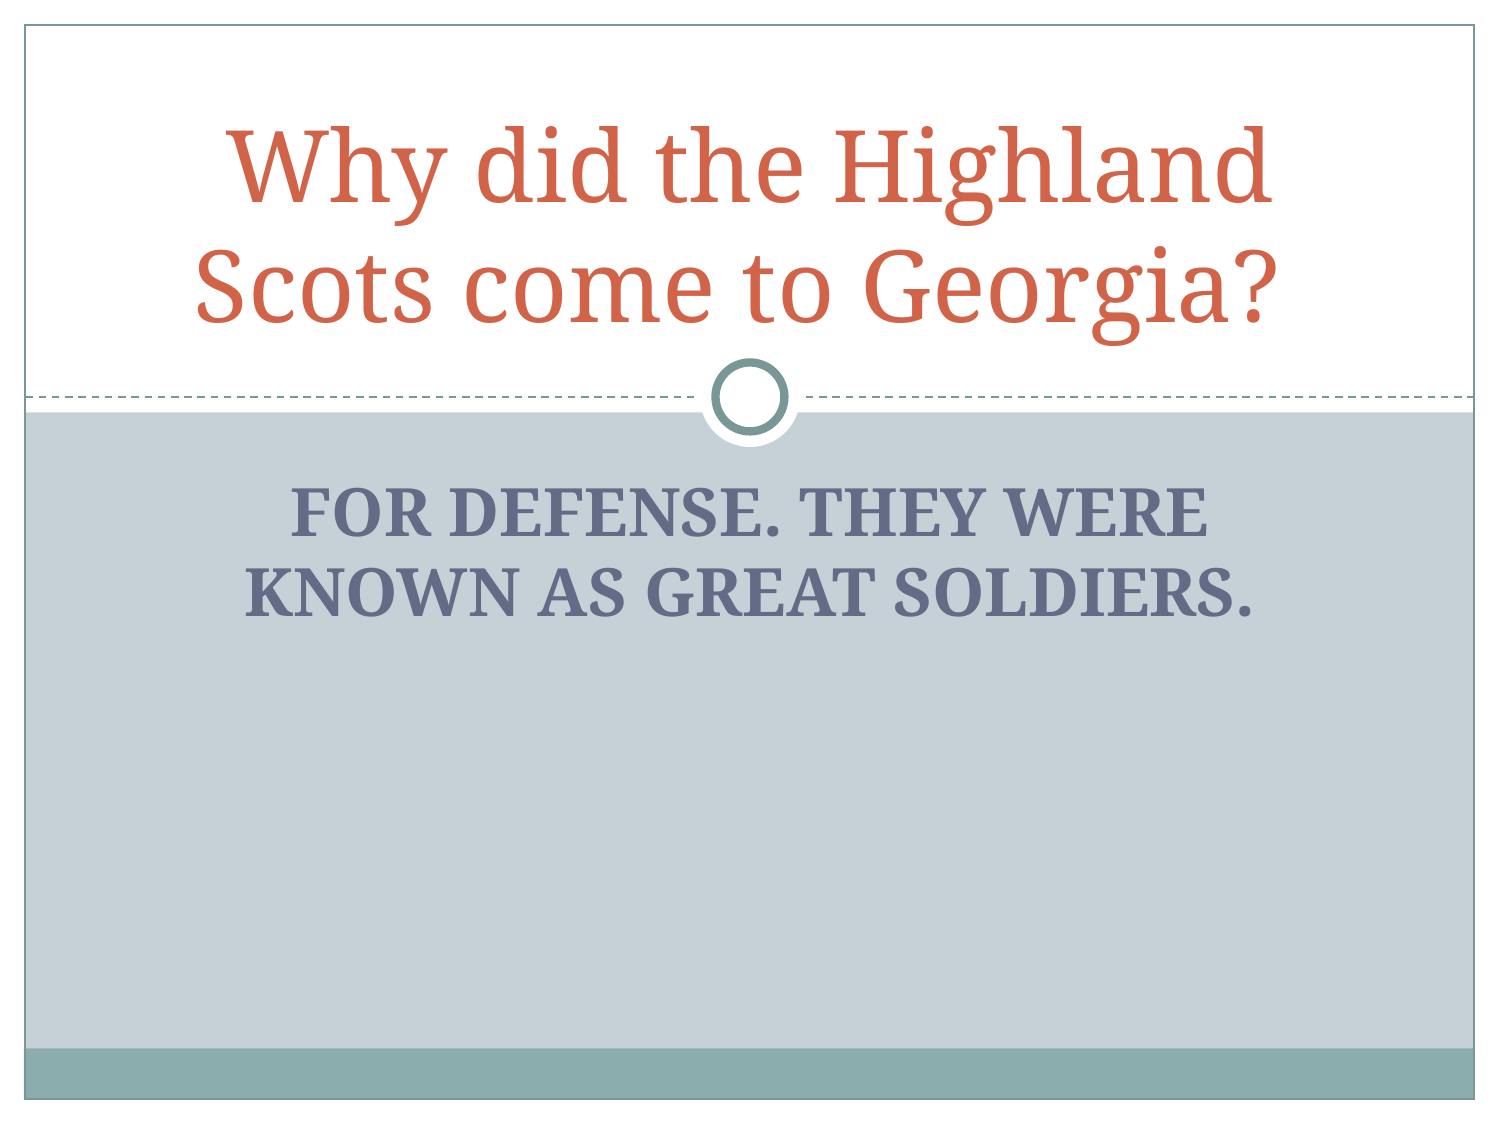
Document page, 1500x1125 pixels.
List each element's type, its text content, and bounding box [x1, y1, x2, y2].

title Why did the Highland Scots come to Georgia? [112, 62, 1388, 350]
subtitle FOR DEFENSE. THEY WERE KNOWN AS GREAT SOLDIERS. [225, 462, 1275, 750]
